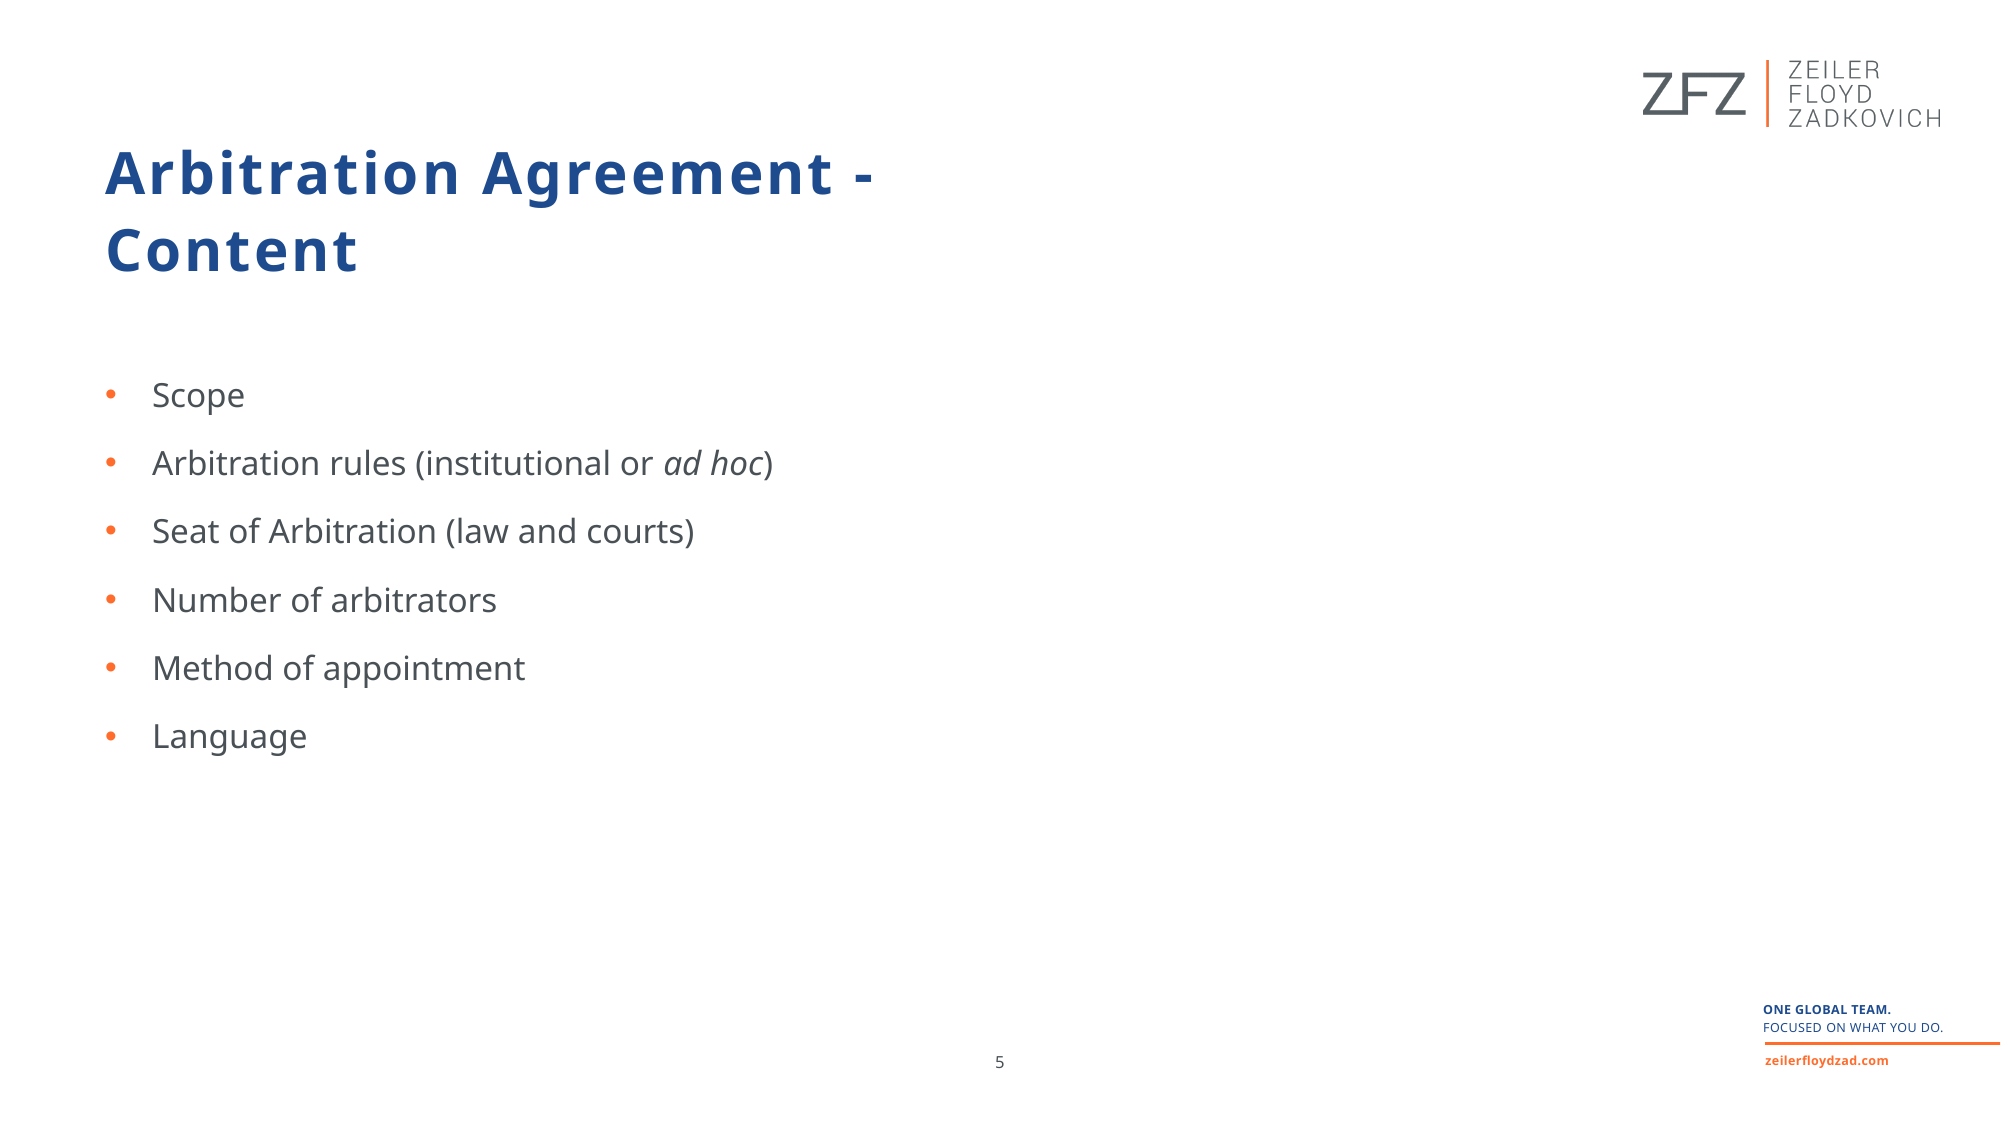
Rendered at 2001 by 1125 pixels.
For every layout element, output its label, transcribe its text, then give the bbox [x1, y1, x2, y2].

picture [1643, 60, 1940, 127]
text_box Arbitration Agreement - Content [90, 122, 1036, 291]
text_box Scope Arbitration rules (institutional or ad hoc) Seat of Arbitration (law and courts) Number of arbitrators Method of appointment Language [90, 350, 1940, 818]
